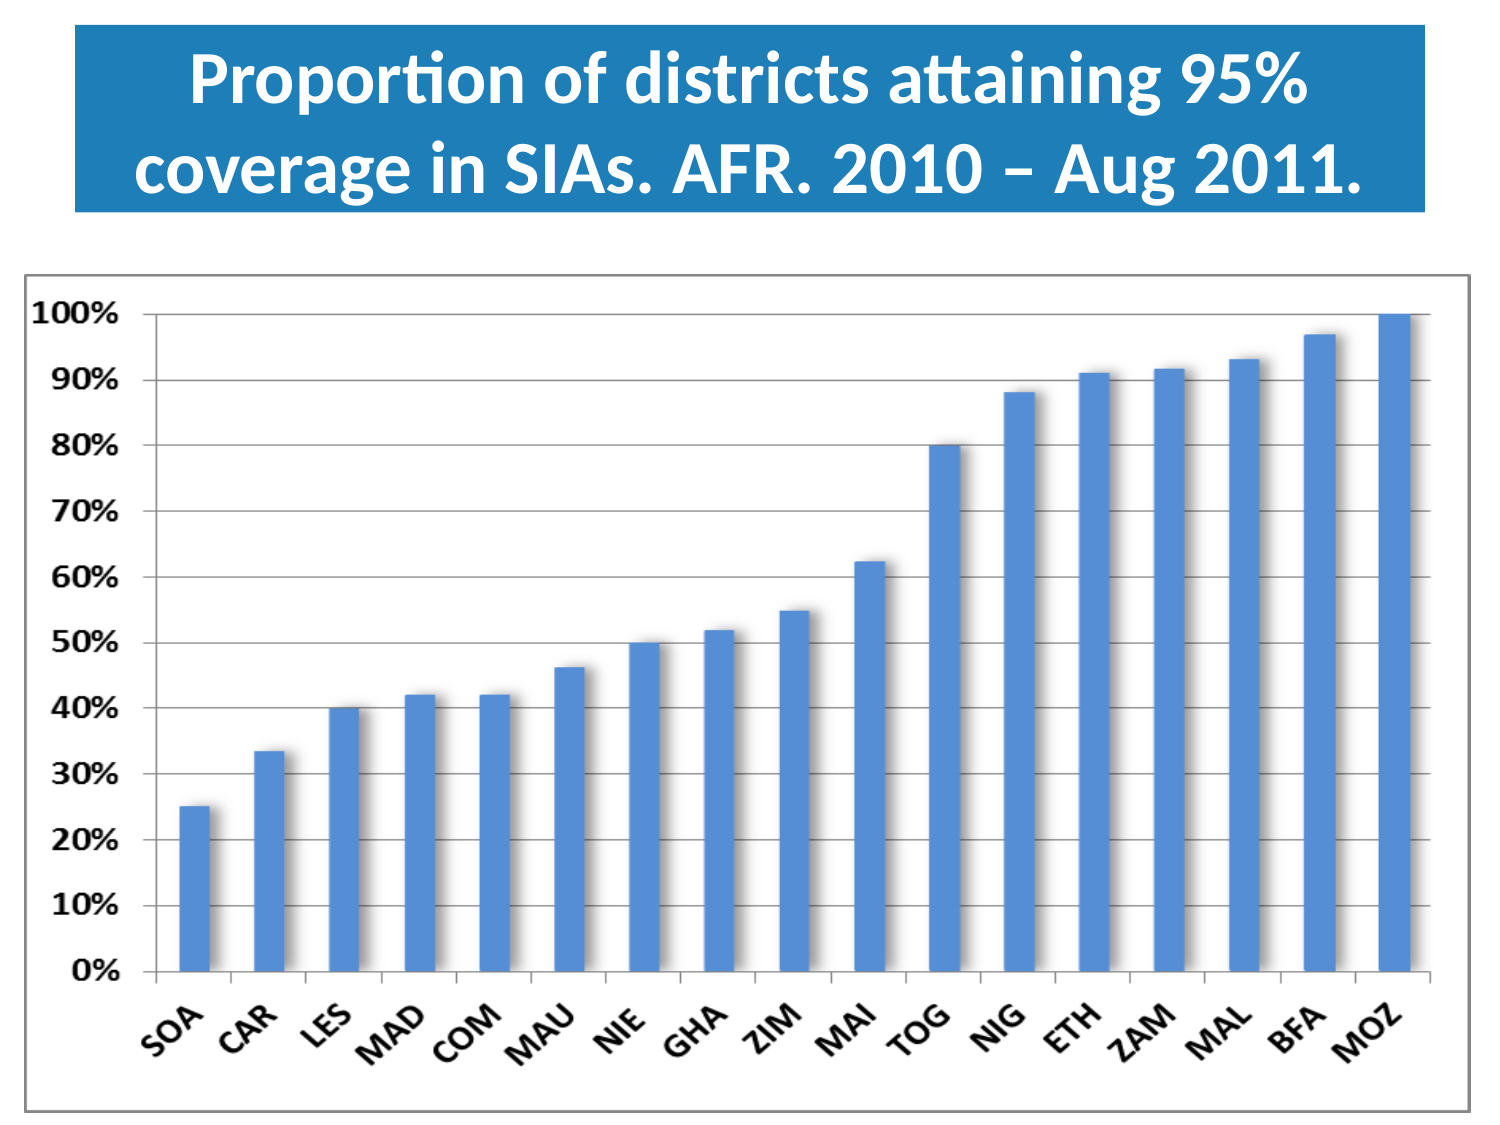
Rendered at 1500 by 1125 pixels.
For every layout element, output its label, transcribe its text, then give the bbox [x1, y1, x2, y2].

title Proportion of districts attaining 95% coverage in SIAs. AFR. 2010 – Aug 2011. [75, 24, 1425, 213]
picture [24, 274, 1472, 1113]
